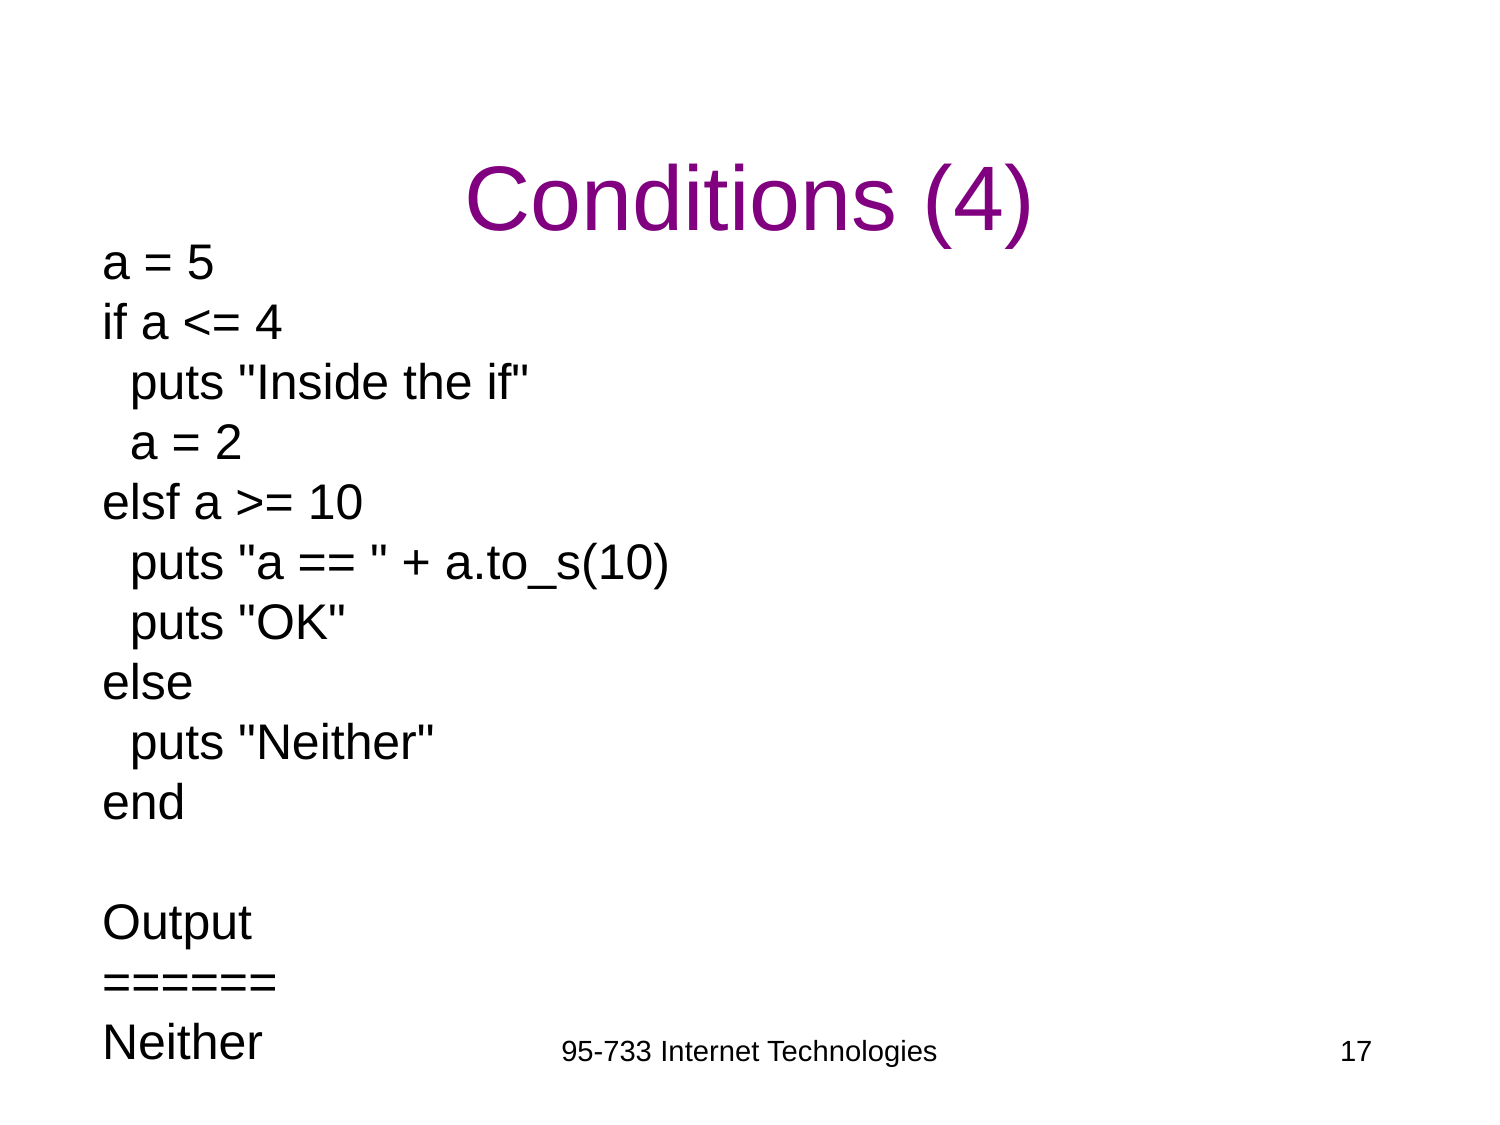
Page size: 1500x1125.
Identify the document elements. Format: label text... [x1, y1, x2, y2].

slide_number 17 [1074, 1024, 1388, 1101]
footer 95-733 Internet Technologies [512, 1024, 988, 1101]
title Conditions (4) [112, 99, 1388, 288]
text_box a = 5 if a <= 4 puts "Inside the if" a = 2 elsf a >= 10 puts "a == " + a.to_s(10) puts "OK" else puts "Neither" end Output ====== Neither [87, 162, 686, 1078]
